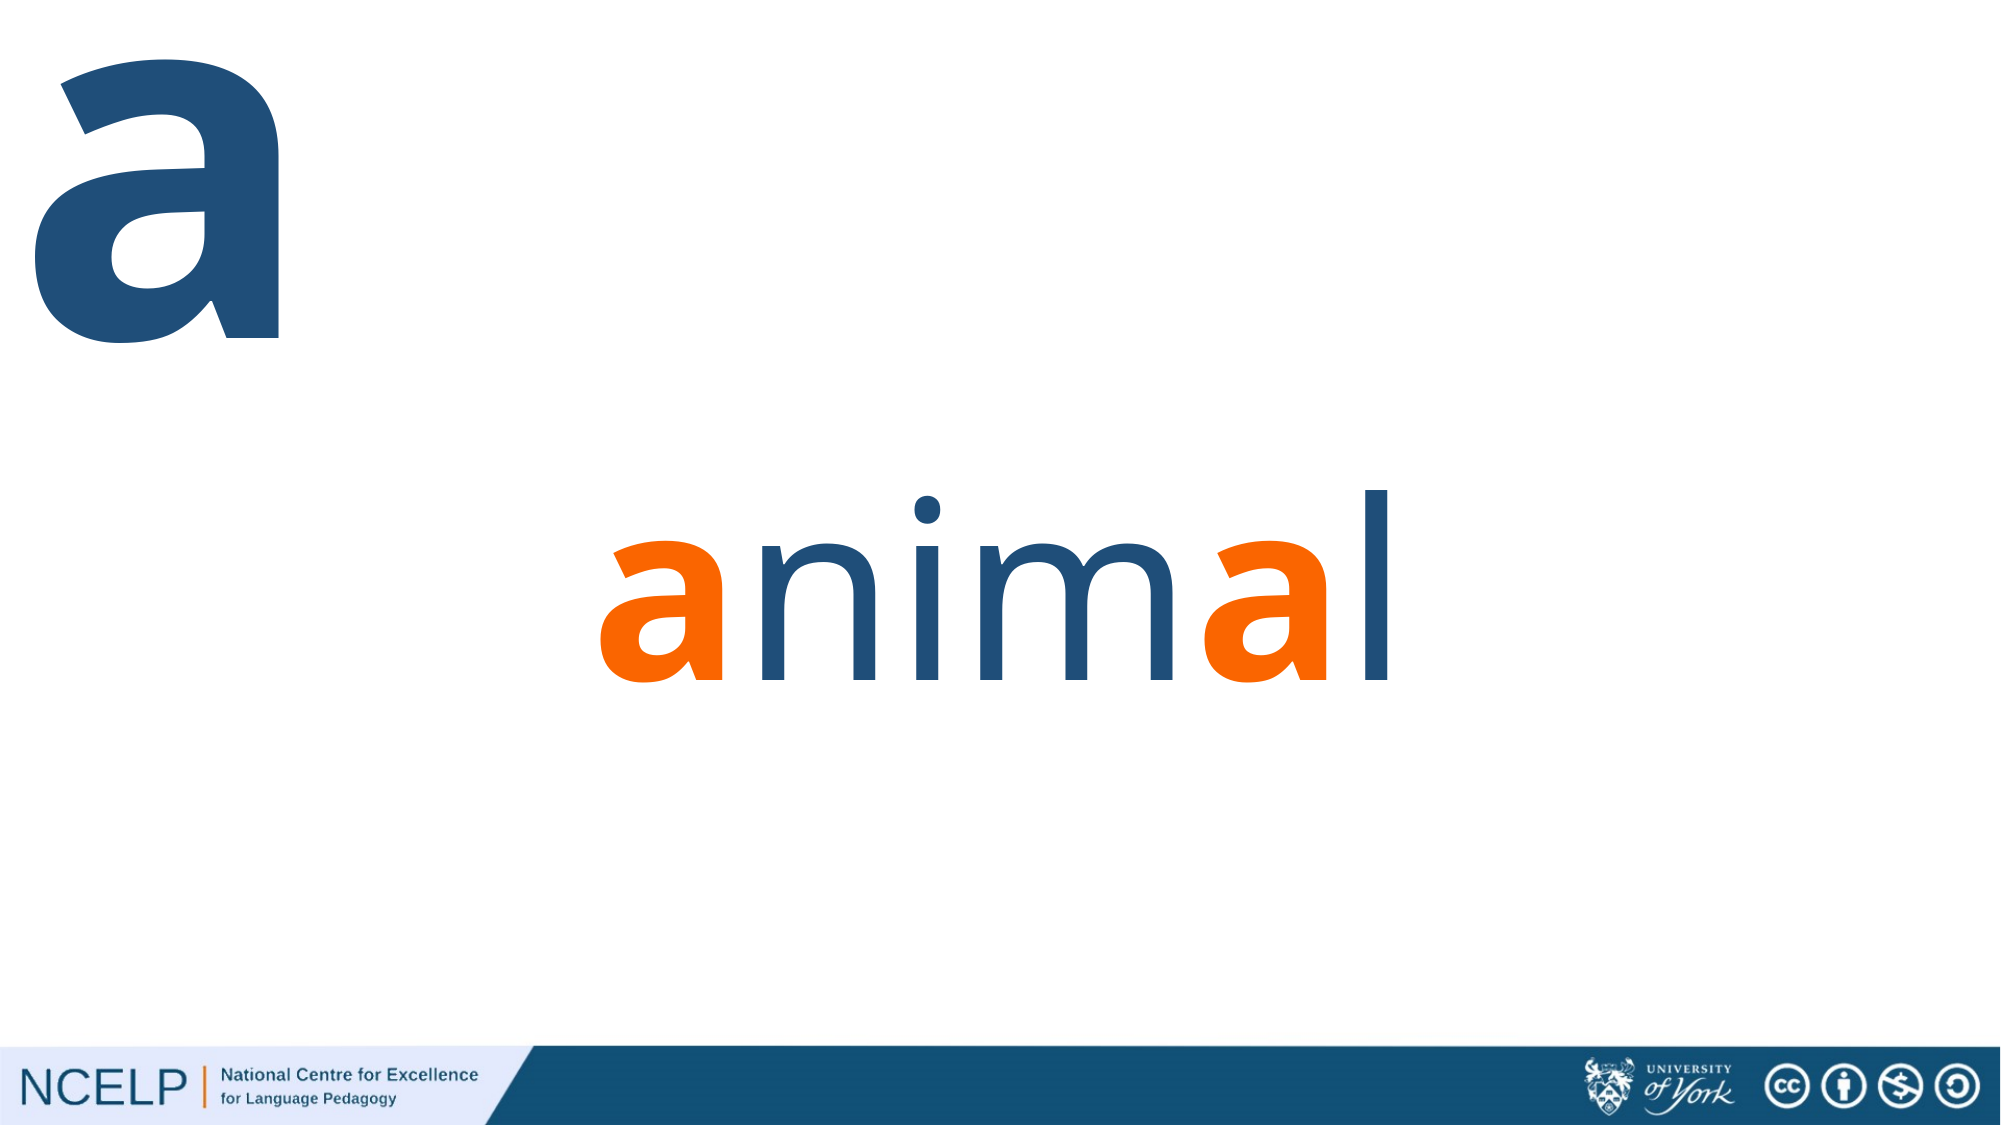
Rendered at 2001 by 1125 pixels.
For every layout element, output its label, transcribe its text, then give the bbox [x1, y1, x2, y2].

text_box animal [326, 422, 1674, 738]
picture [0, 0, 2001, 1125]
title a [0, 0, 557, 439]
